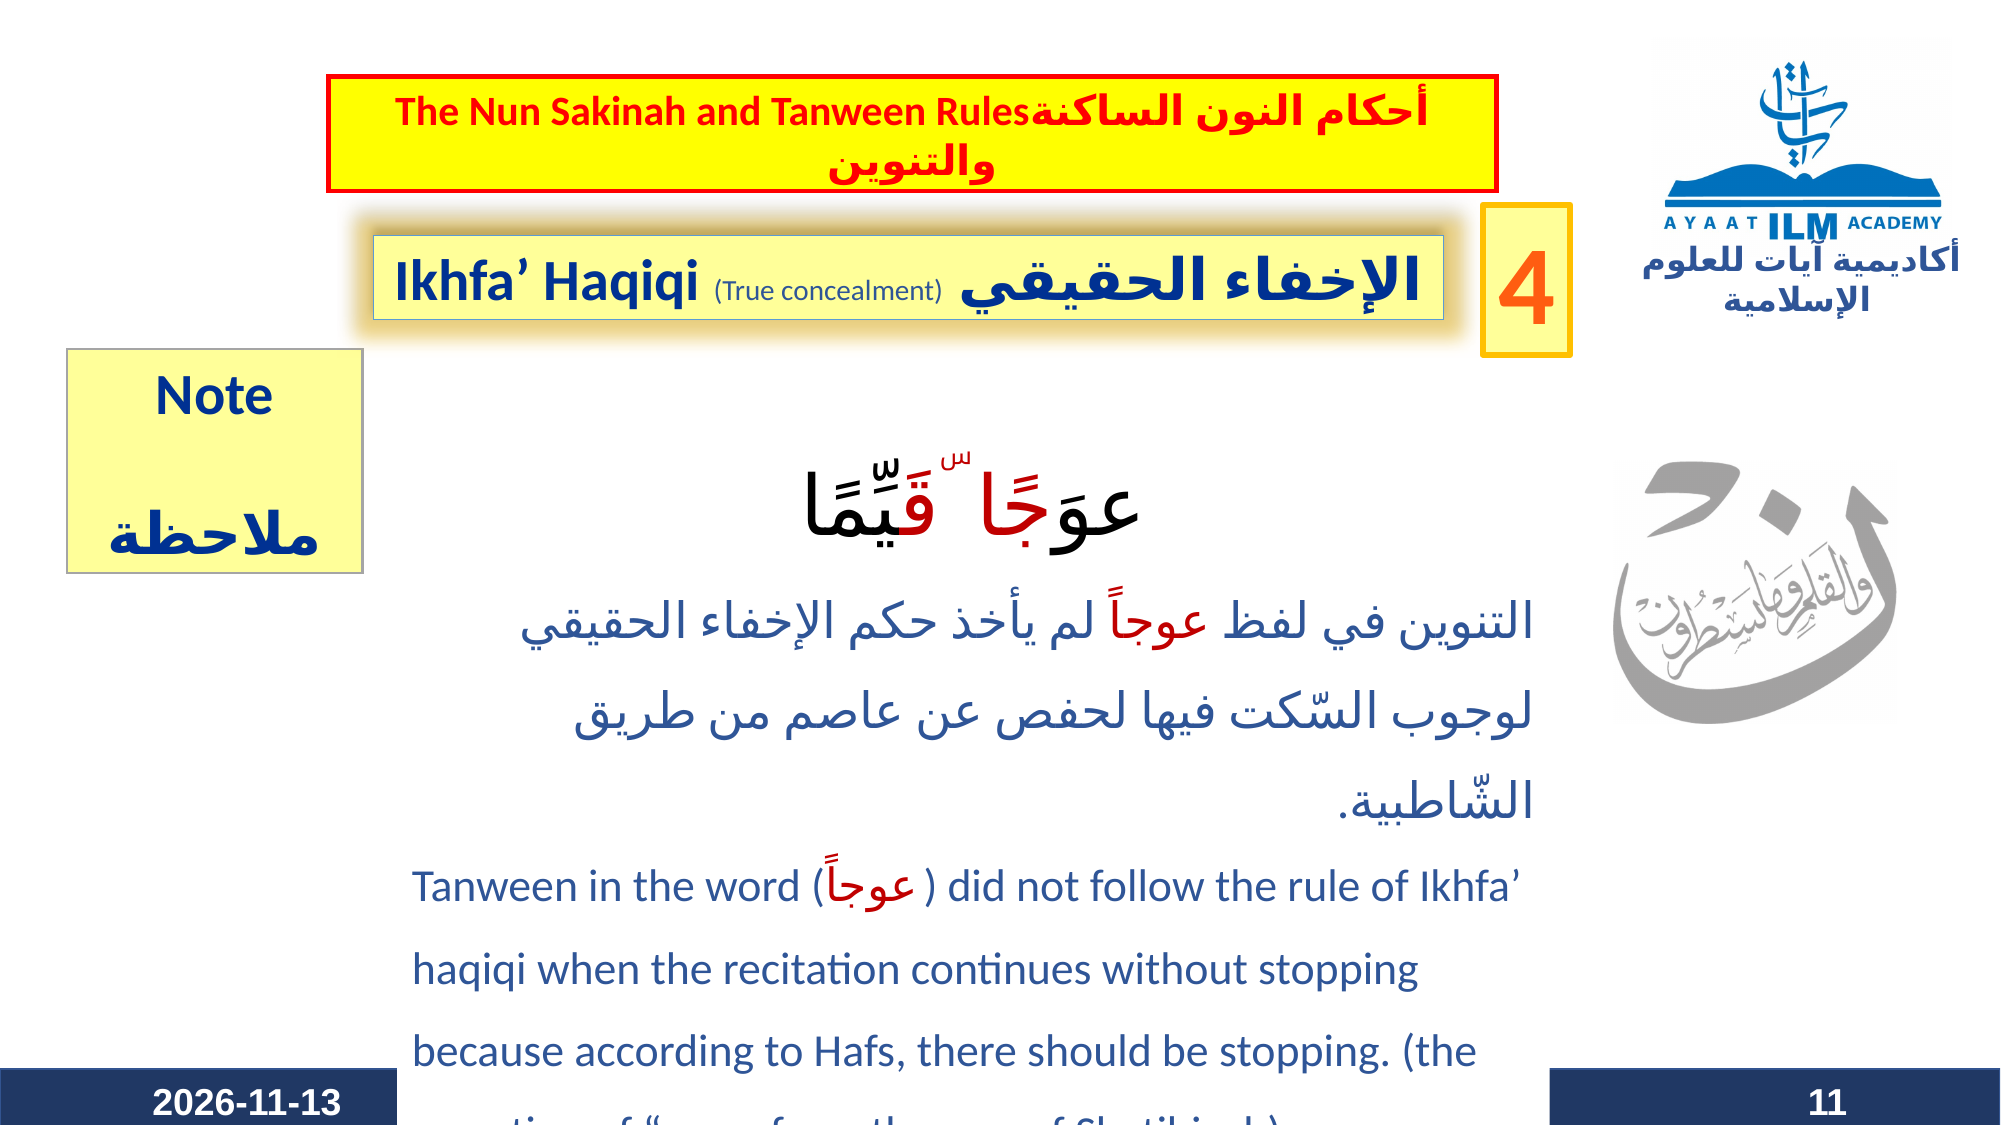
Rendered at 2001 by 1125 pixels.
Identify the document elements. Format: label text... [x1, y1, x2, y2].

text_box عوَجًا ۜ قَيِّمًا التنوين في لفظ عوجاً لم يأخذ حكم الإخفاء الحقيقي لوجوب السّكت فيها لحفص عن عاصم من طريق الشّاطبية. Tanween in the word (عوجاً) did not follow the rule of Ikhfa’ haqiqi when the recitation continues without stopping because according to Hafs, there should be stopping. (the narration of “asem from the way of Shatibiyah) [397, 348, 1550, 1125]
text_box 4 [1482, 204, 1571, 355]
text_box The Nun Sakinah and Tanween Rulesأحكام النون الساكنة والتنوين [328, 76, 1497, 192]
slide_number 11 [1550, 1070, 1863, 1125]
picture [1651, 37, 1952, 257]
text_box الإخفاء الحقيقي Ikhfa’ Haqiqi (True concealment) [373, 235, 1444, 320]
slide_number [137, 1070, 397, 1125]
picture [1613, 460, 1897, 724]
text_box Note ملاحظة [66, 348, 364, 574]
